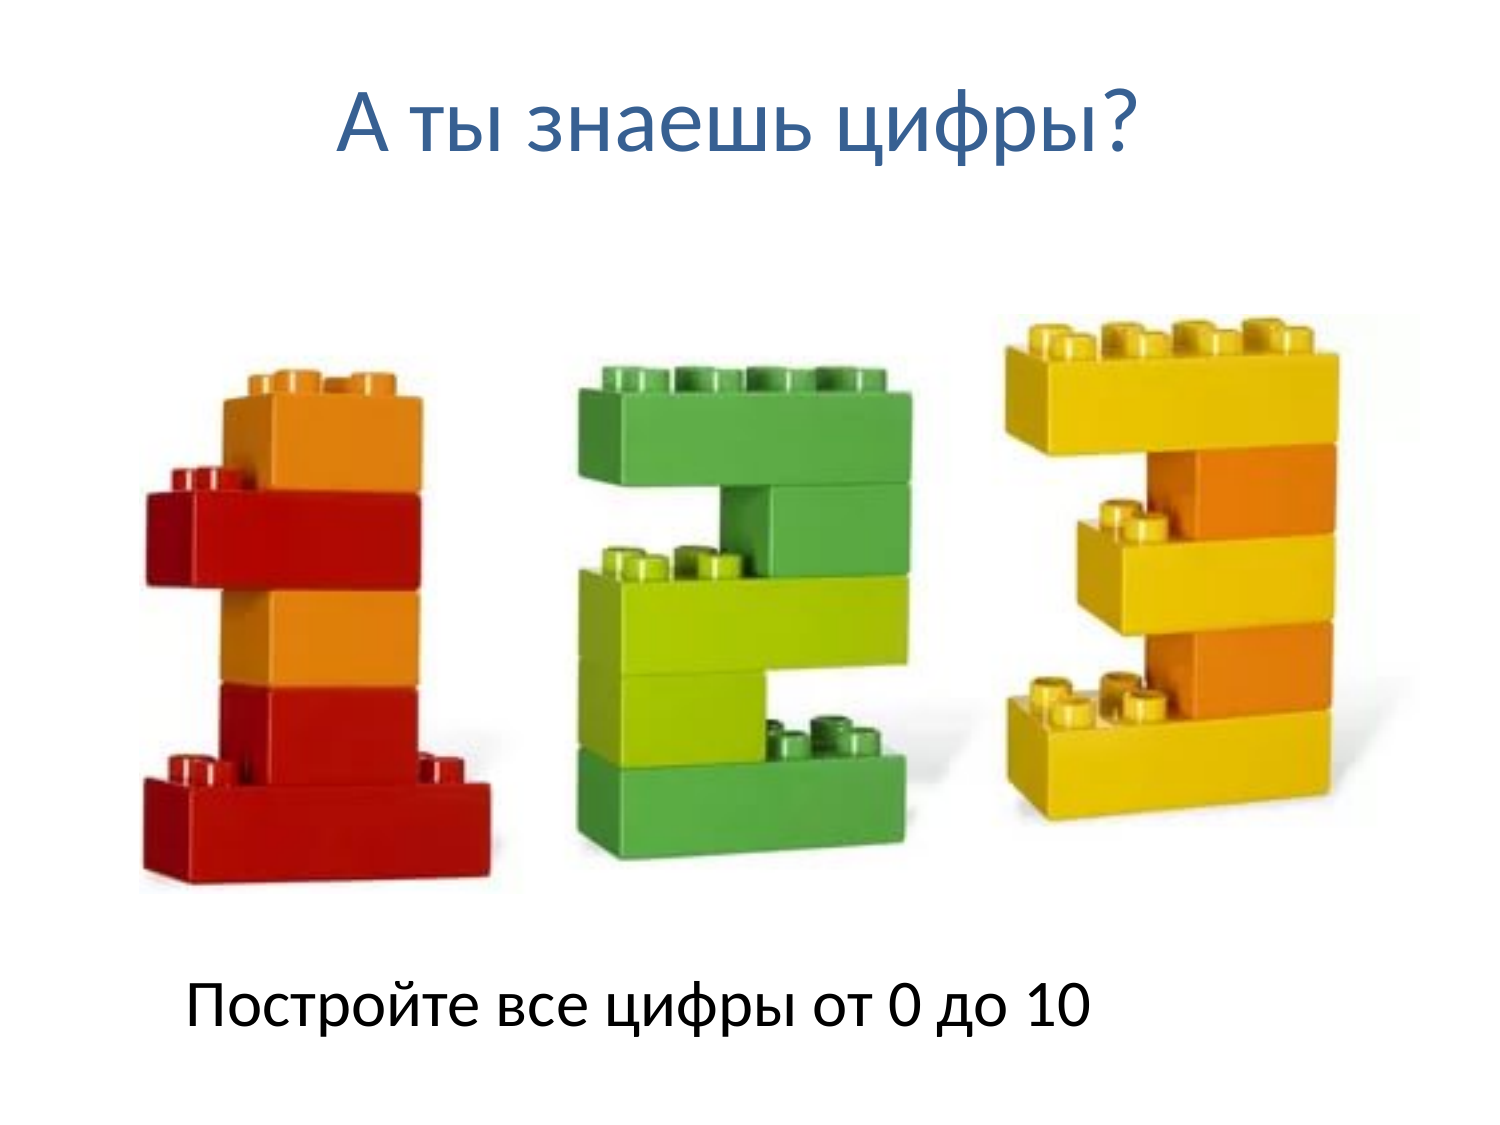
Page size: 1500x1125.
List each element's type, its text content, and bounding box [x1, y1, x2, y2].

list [138, 314, 1420, 894]
text_box Постройте все цифры от 0 до 10 [171, 952, 1294, 1047]
title А ты знаешь цифры? [75, 45, 1425, 185]
